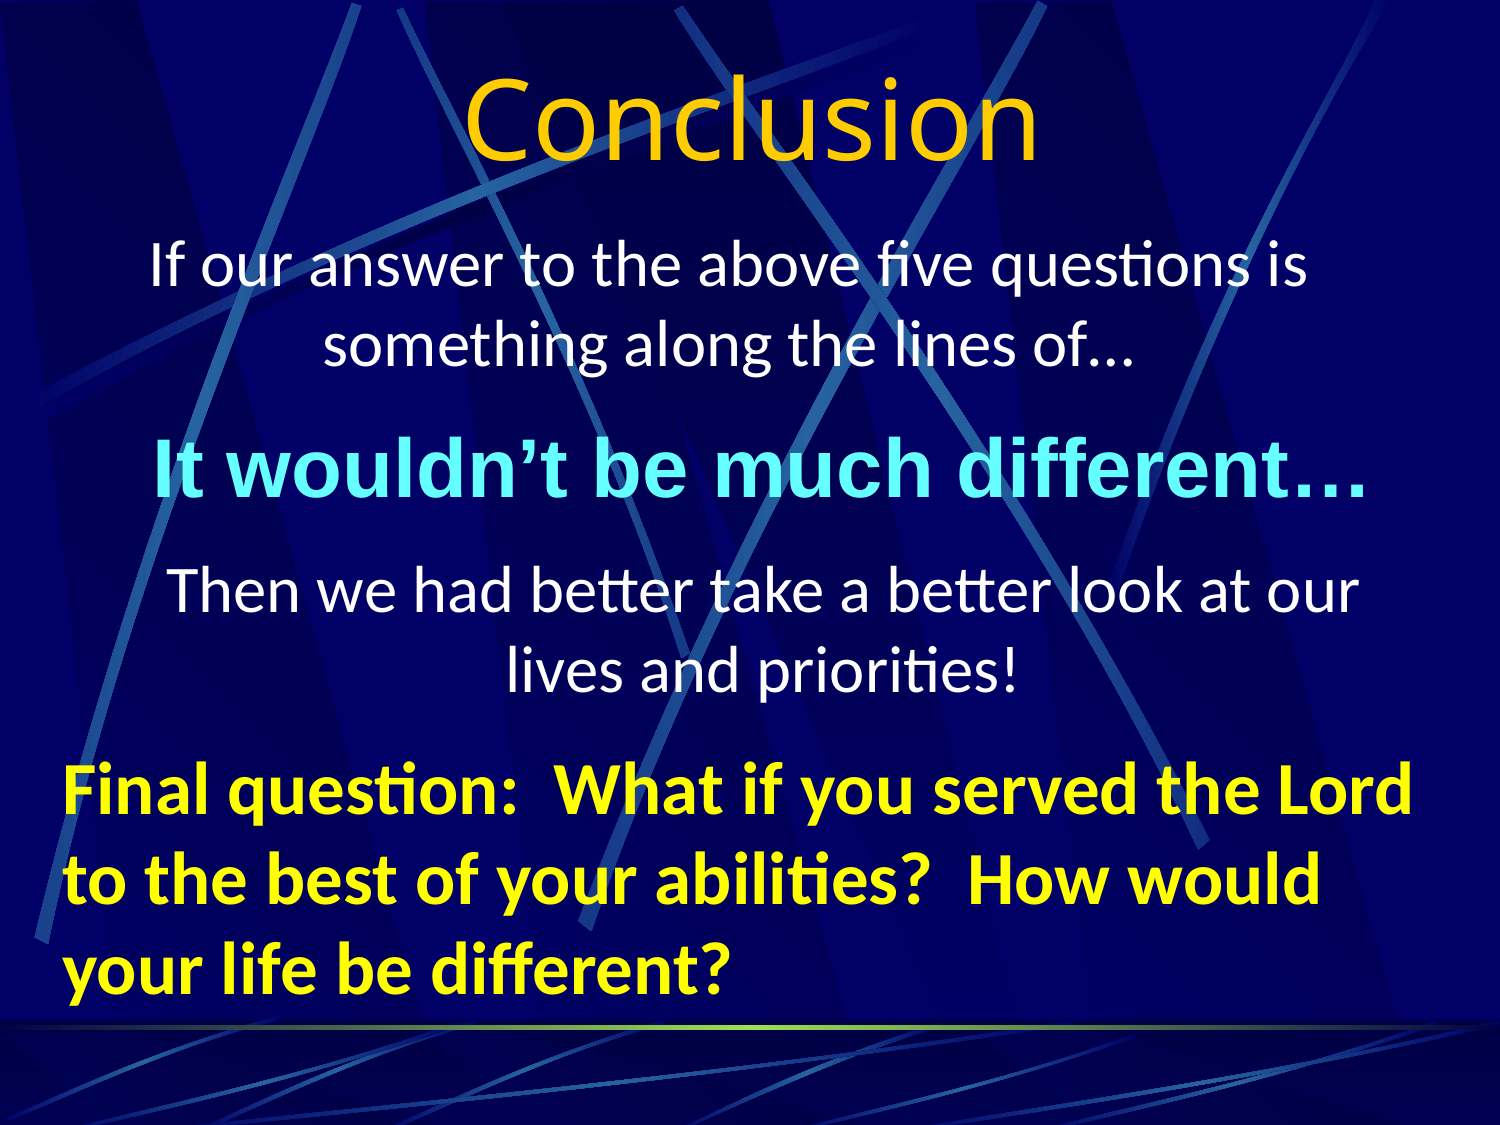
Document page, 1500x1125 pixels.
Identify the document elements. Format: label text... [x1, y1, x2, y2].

text_box Final question: What if you served the Lord to the best of your abilities? How would your life be different? [47, 731, 1463, 1017]
text_box It wouldn’t be much different… [138, 406, 1389, 522]
text_box Then we had better take a better look at our lives and priorities! [95, 538, 1432, 714]
title Conclusion [114, 39, 1390, 192]
text_box If our answer to the above five questions is something along the lines of… [47, 212, 1410, 388]
